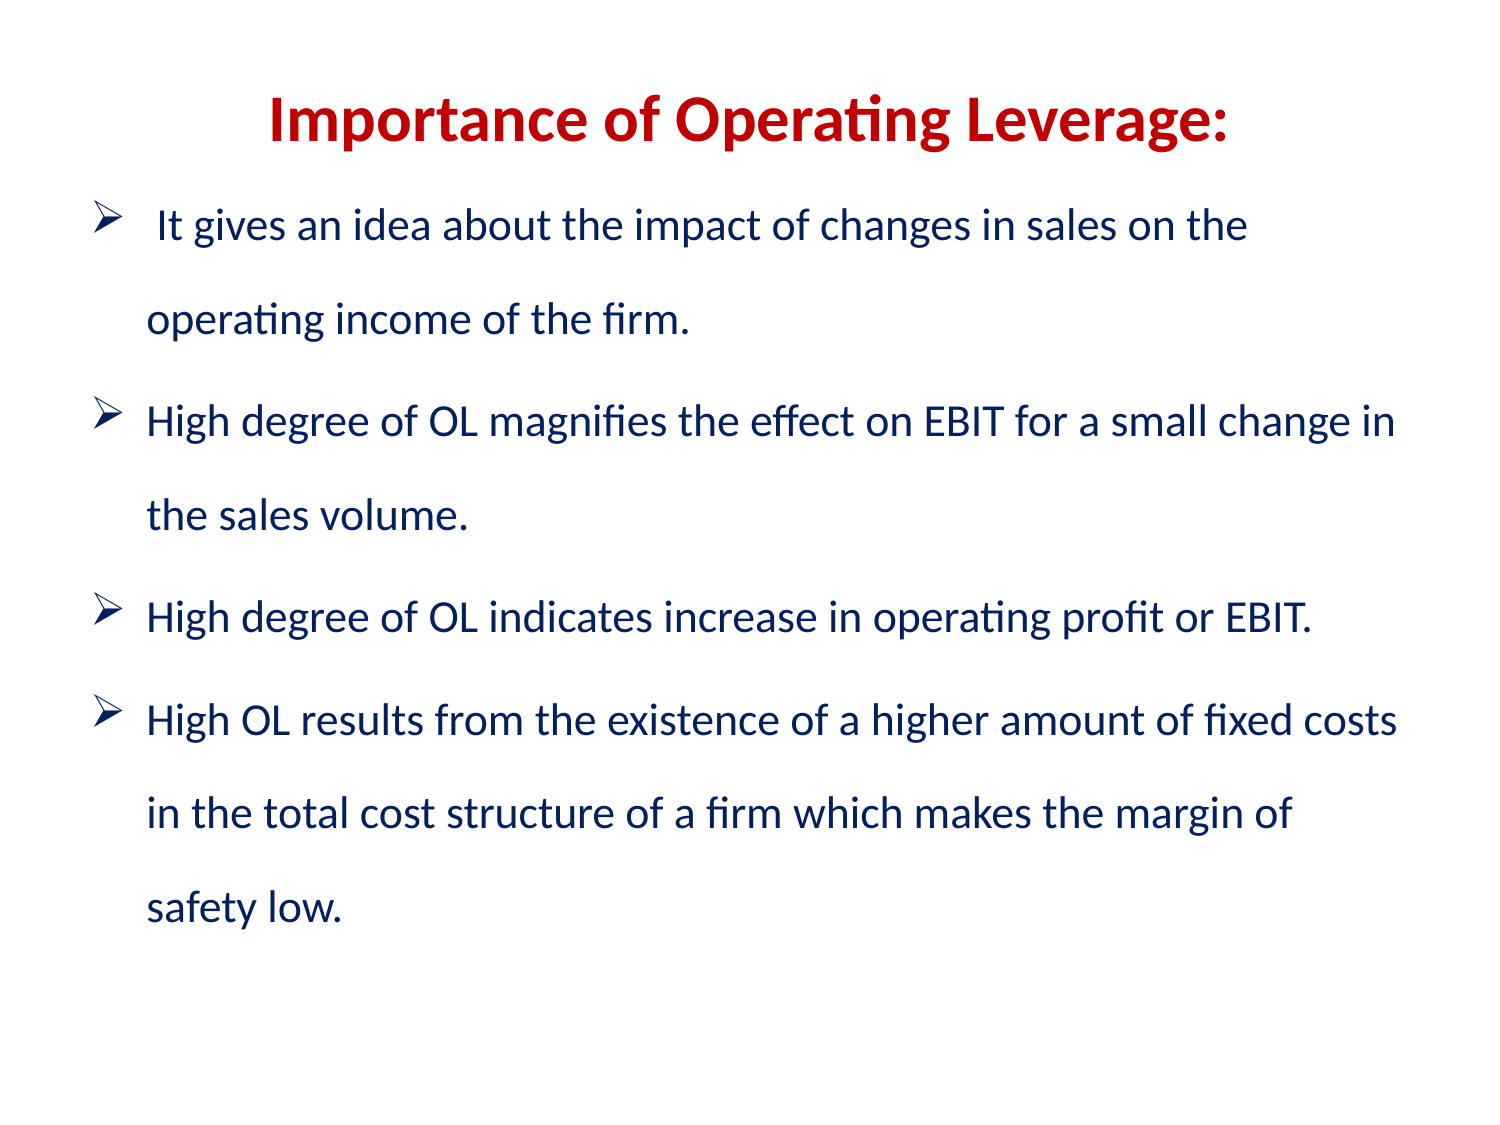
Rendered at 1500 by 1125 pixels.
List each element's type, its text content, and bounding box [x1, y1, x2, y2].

title Importance of Operating Leverage: [75, 45, 1425, 149]
list It gives an idea about the impact of changes in sales on the operating income of the firm. High degree of OL magnifies the effect on EBIT for a small change in the sales volume. High degree of OL indicates increase in operating profit or EBIT. High OL results from the existence of a higher amount of fixed costs in the total cost structure of a firm which makes the margin of safety low. [75, 149, 1425, 1125]
